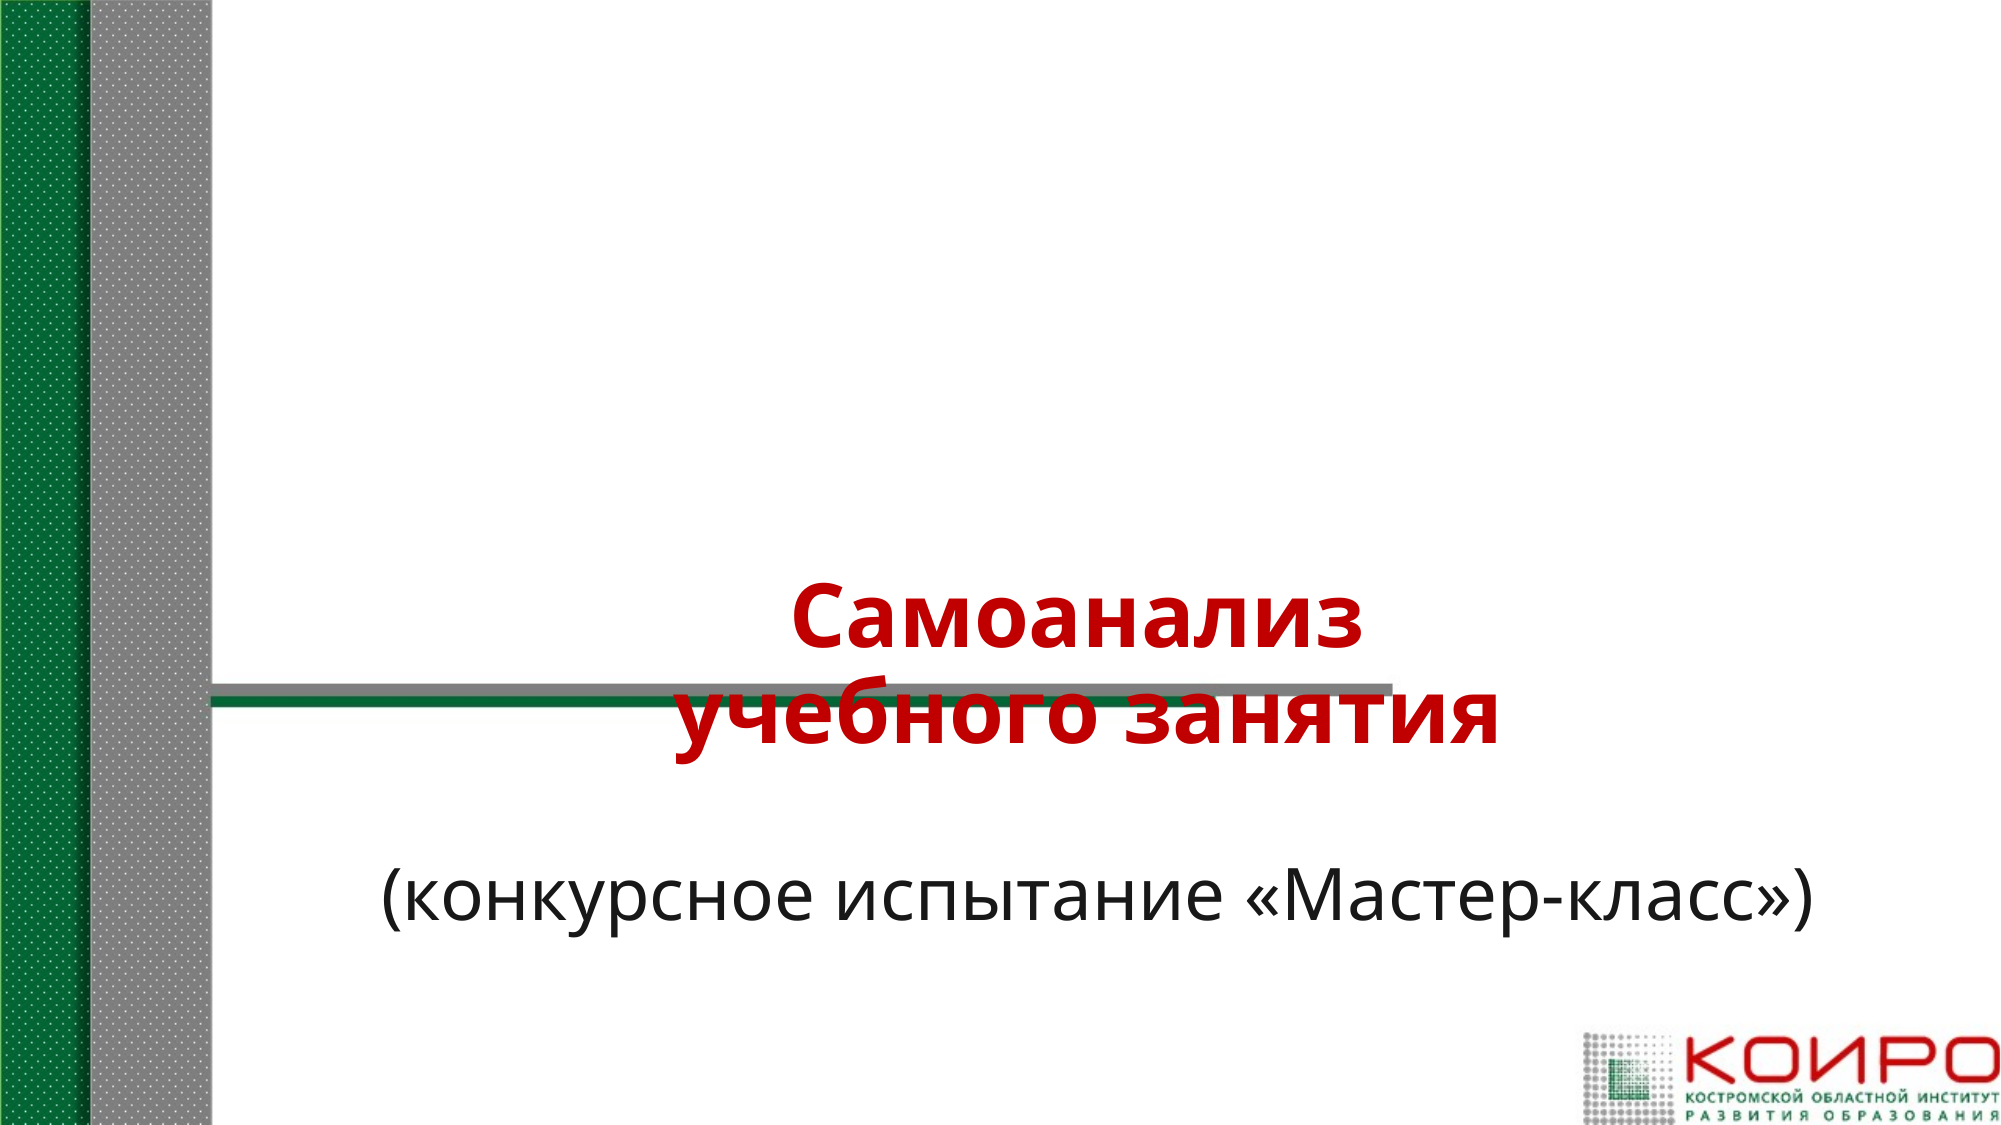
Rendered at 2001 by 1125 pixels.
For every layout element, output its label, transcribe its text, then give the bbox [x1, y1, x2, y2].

picture [0, 0, 2001, 1125]
title Самоанализ учебного занятия (конкурсное испытание «Мастер-класс») [338, 552, 1839, 944]
